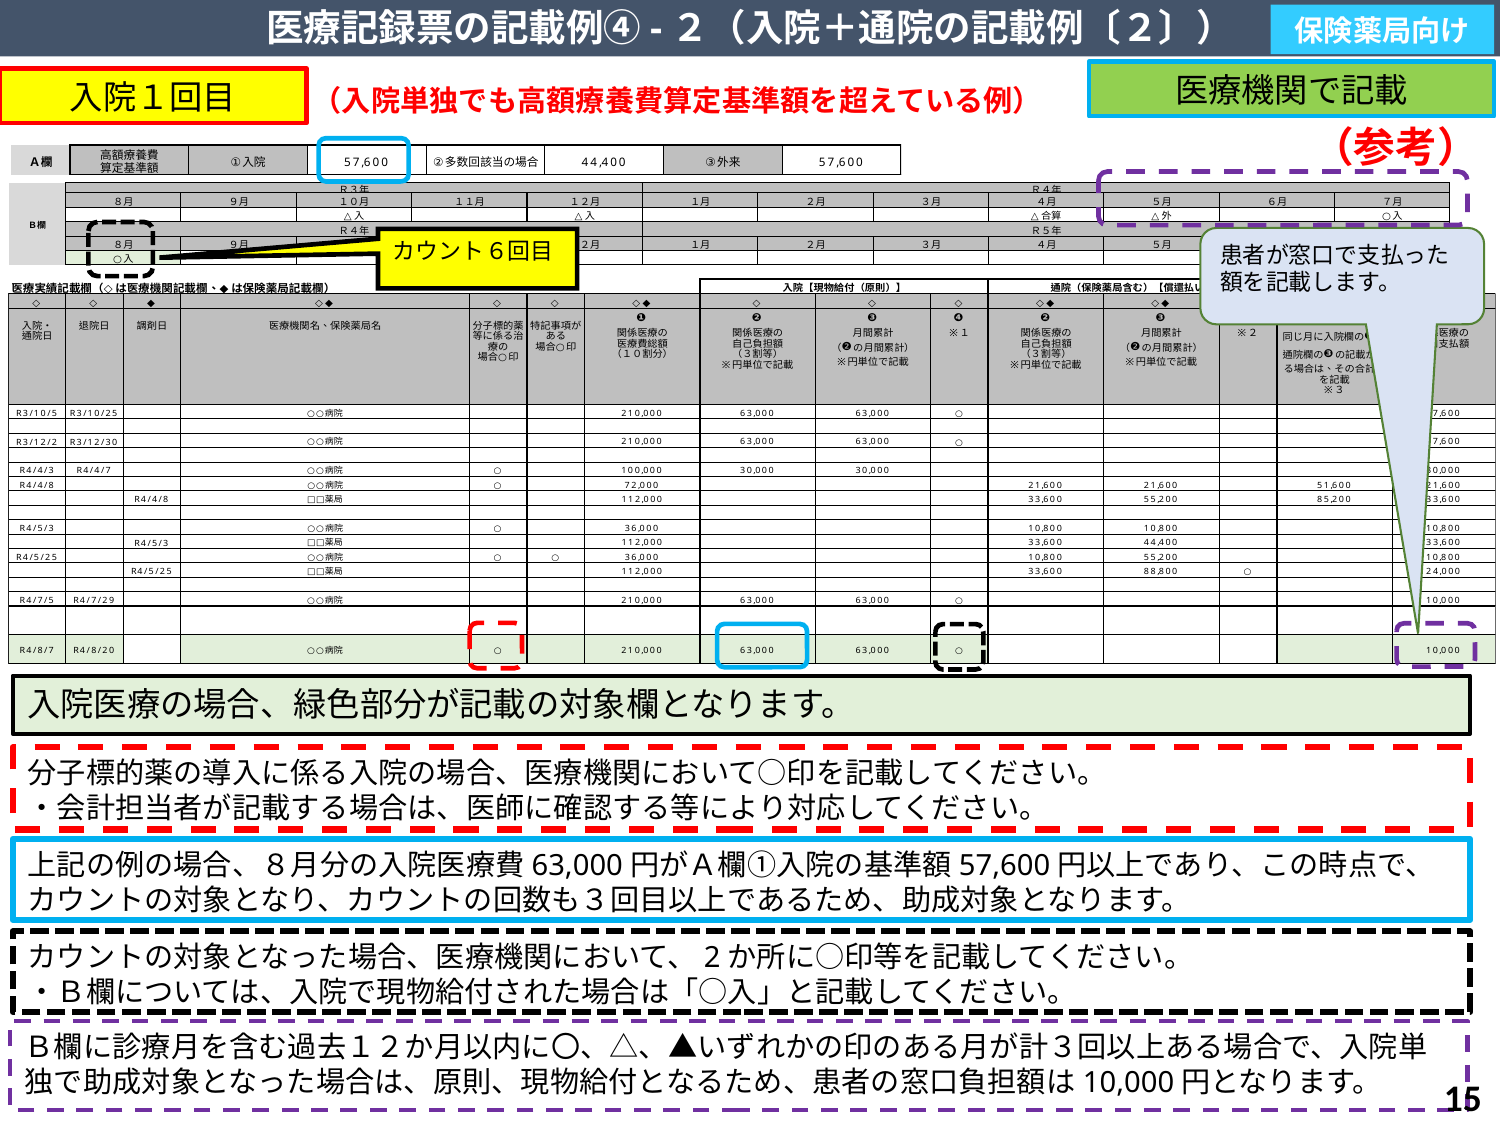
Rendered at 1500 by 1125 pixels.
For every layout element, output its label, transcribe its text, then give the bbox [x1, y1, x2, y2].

text_box （入院単独でも高額療養費算定基準額を超えている例） [285, 74, 1071, 125]
text_box 入院医療の場合、緑色部分が記載の対象欄となります。 [12, 675, 1471, 734]
text_box 上記の例の場合、８月分の入院医療費63,000円がＡ欄①入院の基準額57,600円以上であり、この時点で、カウントの対象となり、カウントの回数も３回目以上であるため、助成対象となります。 [12, 838, 1471, 920]
slide_number 15 [1374, 1066, 1497, 1125]
text_box [318, 176, 410, 182]
text_box [1397, 664, 1475, 668]
text_box 保険薬局向け [1270, 4, 1495, 55]
text_box [1097, 170, 1469, 182]
text_box [934, 664, 984, 671]
picture [8, 182, 1496, 664]
text_box 入院１回目 [0, 68, 307, 124]
text_box 医療記録票の記載例④-２（入院＋通院の記載例〔２〕） [0, 0, 1500, 57]
picture [10, 144, 316, 176]
text_box 医療機関で記載 [1089, 61, 1495, 117]
text_box [317, 137, 410, 144]
text_box カウントの対象となった場合、医療機関において、2か所に○印等を記載してください。 ・Ｂ欄については、入院で現物給付された場合は「○入」と記載してください。 [12, 931, 1471, 1012]
text_box [717, 664, 808, 669]
text_box （参考） [1297, 113, 1494, 178]
picture [322, 144, 406, 176]
picture [720, 627, 804, 664]
text_box [469, 664, 523, 670]
text_box 分子標的薬の導入に係る入院の場合、医療機関において○印を記載してください。 ・会計担当者が記載する場合は、医師に確認する等により対応してください。 [12, 747, 1471, 830]
picture [412, 144, 902, 176]
text_box Ｂ欄に診療月を含む過去１２か月以内に〇、△、▲いずれかの印のある月が計３回以上ある場合で、入院単独で助成対象となった場合は、原則、現物給付となるため、患者の窓口負担額は10,000円となります。 [10, 1021, 1468, 1111]
